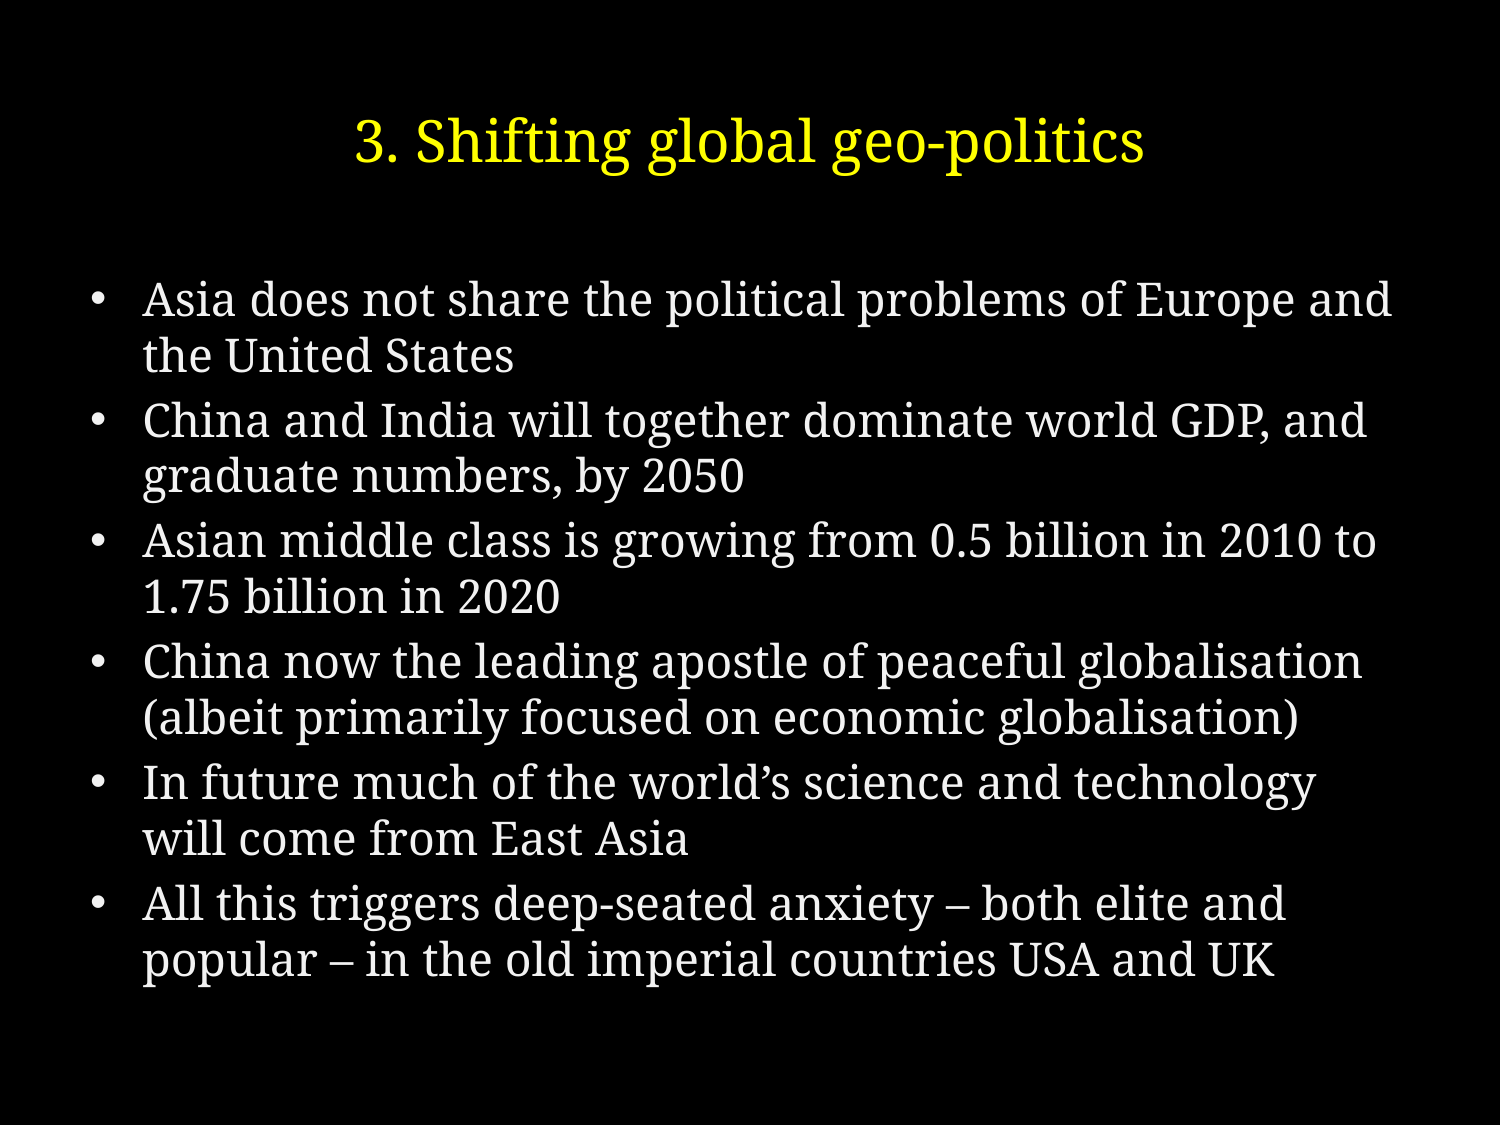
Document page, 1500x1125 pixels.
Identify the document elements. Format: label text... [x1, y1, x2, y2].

list Asia does not share the political problems of Europe and the United States China and India will together dominate world GDP, and graduate numbers, by 2050 Asian middle class is growing from 0.5 billion in 2010 to 1.75 billion in 2020 China now the leading apostle of peaceful globalisation (albeit primarily focused on economic globalisation) In future much of the world’s science and technology will come from East Asia All this triggers deep-seated anxiety – both elite and popular – in the old imperial countries USA and UK [75, 262, 1425, 1005]
title 3. Shifting global geo-politics [75, 45, 1425, 233]
